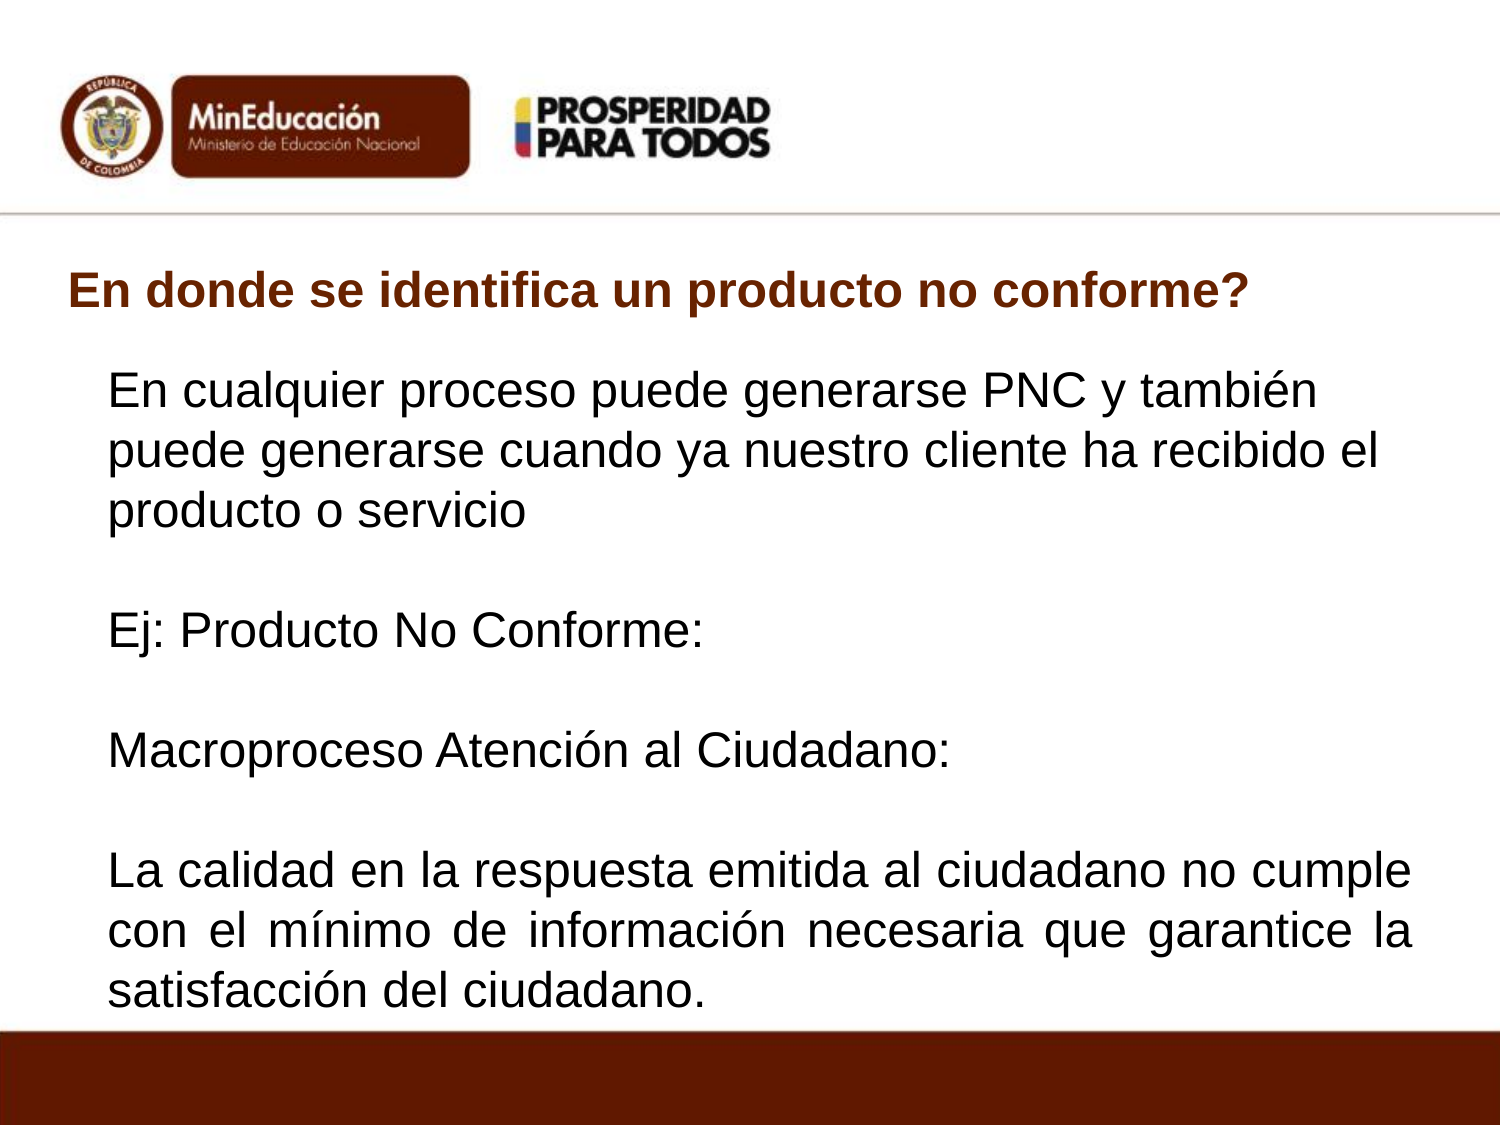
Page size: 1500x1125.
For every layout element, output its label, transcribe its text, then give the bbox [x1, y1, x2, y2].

text_box En donde se identifica un producto no conforme? [53, 249, 1324, 325]
text_box En cualquier proceso puede generarse PNC y también puede generarse cuando ya nuestro cliente ha recibido el producto o servicio Ej: Producto No Conforme: Macroproceso Atención al Ciudadano: La calidad en la respuesta emitida al ciudadano no cumple con el mínimo de información necesaria que garantice la satisfacción del ciudadano. [92, 349, 1428, 1125]
picture [0, 0, 1500, 1125]
